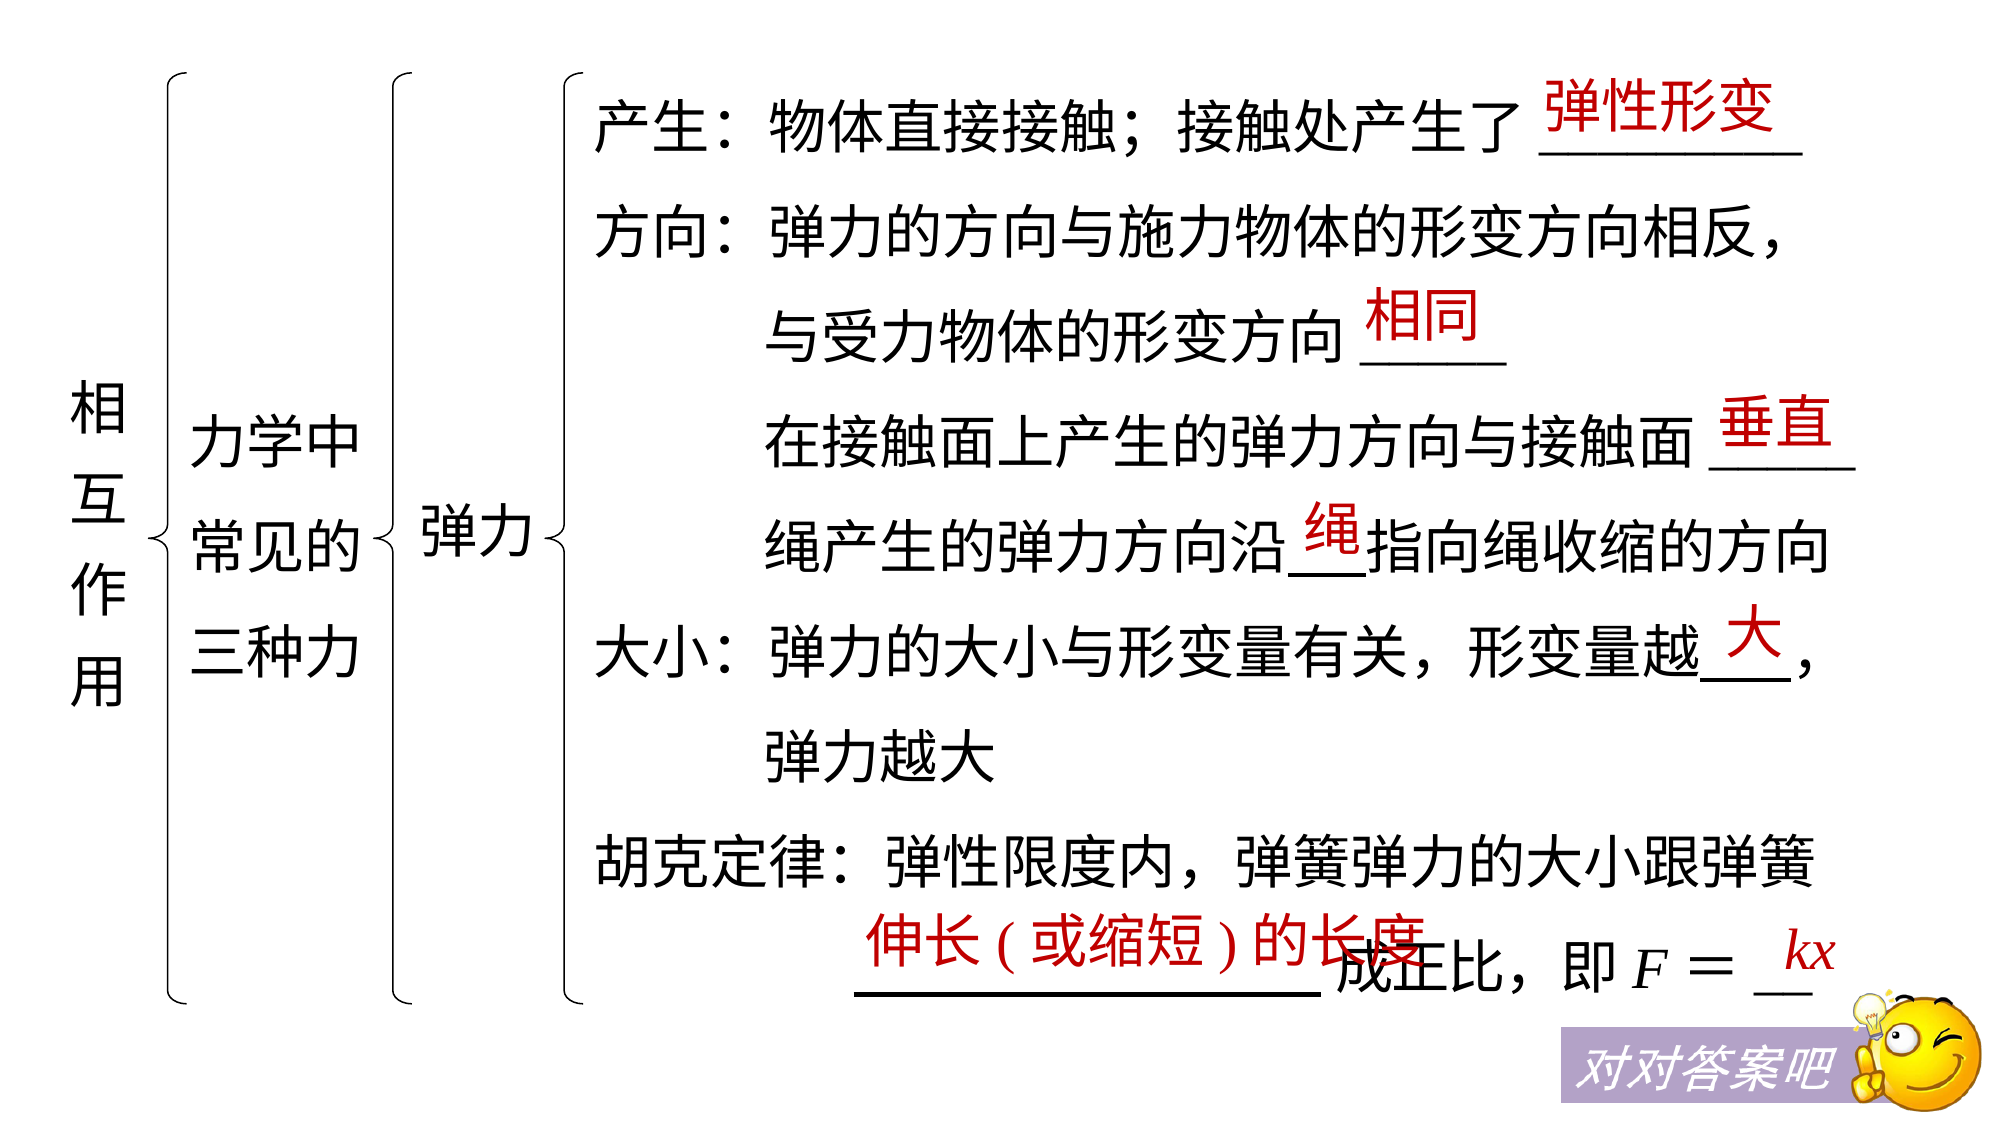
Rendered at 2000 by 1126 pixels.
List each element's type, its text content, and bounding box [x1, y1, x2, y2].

text_box [544, 72, 584, 1005]
text_box [379, 72, 412, 1005]
picture [1542, 988, 1983, 1125]
text_box 弹性形变 [1528, 61, 1792, 147]
text_box kx [1769, 904, 1852, 986]
text_box 相同 [1350, 270, 1497, 356]
text_box 弹力 [412, 486, 551, 572]
text_box 绳 [1289, 484, 1378, 570]
text_box 大 [1711, 588, 1800, 673]
text_box 产生：物体直接接触；接触处产生了_________ 方向：弹力的方向与施力物体的形变方向相反， 与受力物体的形变方向_____ 在接触面上产生的弹力方向与接触面_____ 绳产生的弹力方向沿 指向绳收缩的方向 大小：弹力的大小与形变量有关，形变量越 ， 弹力越大 胡克定律：弹性限度内，弹簧弹力的大小跟弹簧 成正比，即F＝__ [578, 47, 1898, 1008]
text_box [147, 72, 187, 1005]
text_box 垂直 [1702, 377, 1849, 462]
text_box 相互作用 [54, 342, 144, 722]
text_box 力学中 常见的 三种力 [173, 362, 379, 693]
text_box 伸长(或缩短)的长度 [850, 896, 1442, 982]
